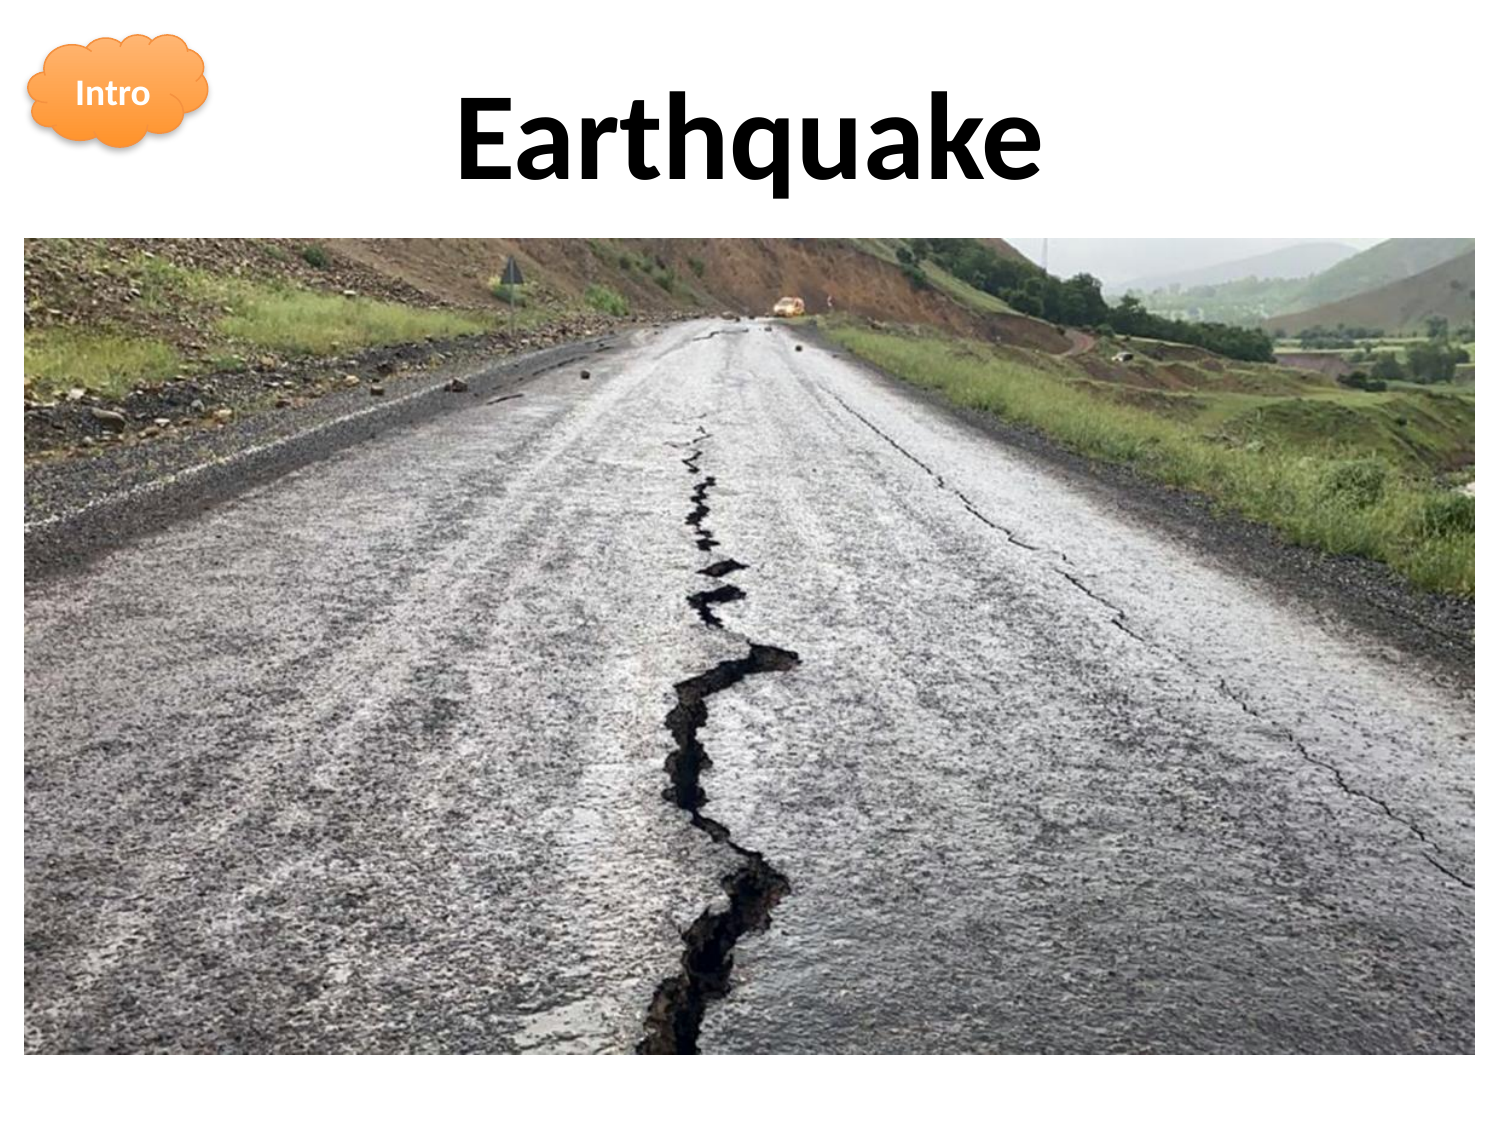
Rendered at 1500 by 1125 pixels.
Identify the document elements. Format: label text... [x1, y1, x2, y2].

text_box [27, 34, 208, 148]
text_box Earthquake [299, 47, 1200, 213]
picture [24, 238, 1476, 1055]
text_box Intro [60, 60, 176, 121]
